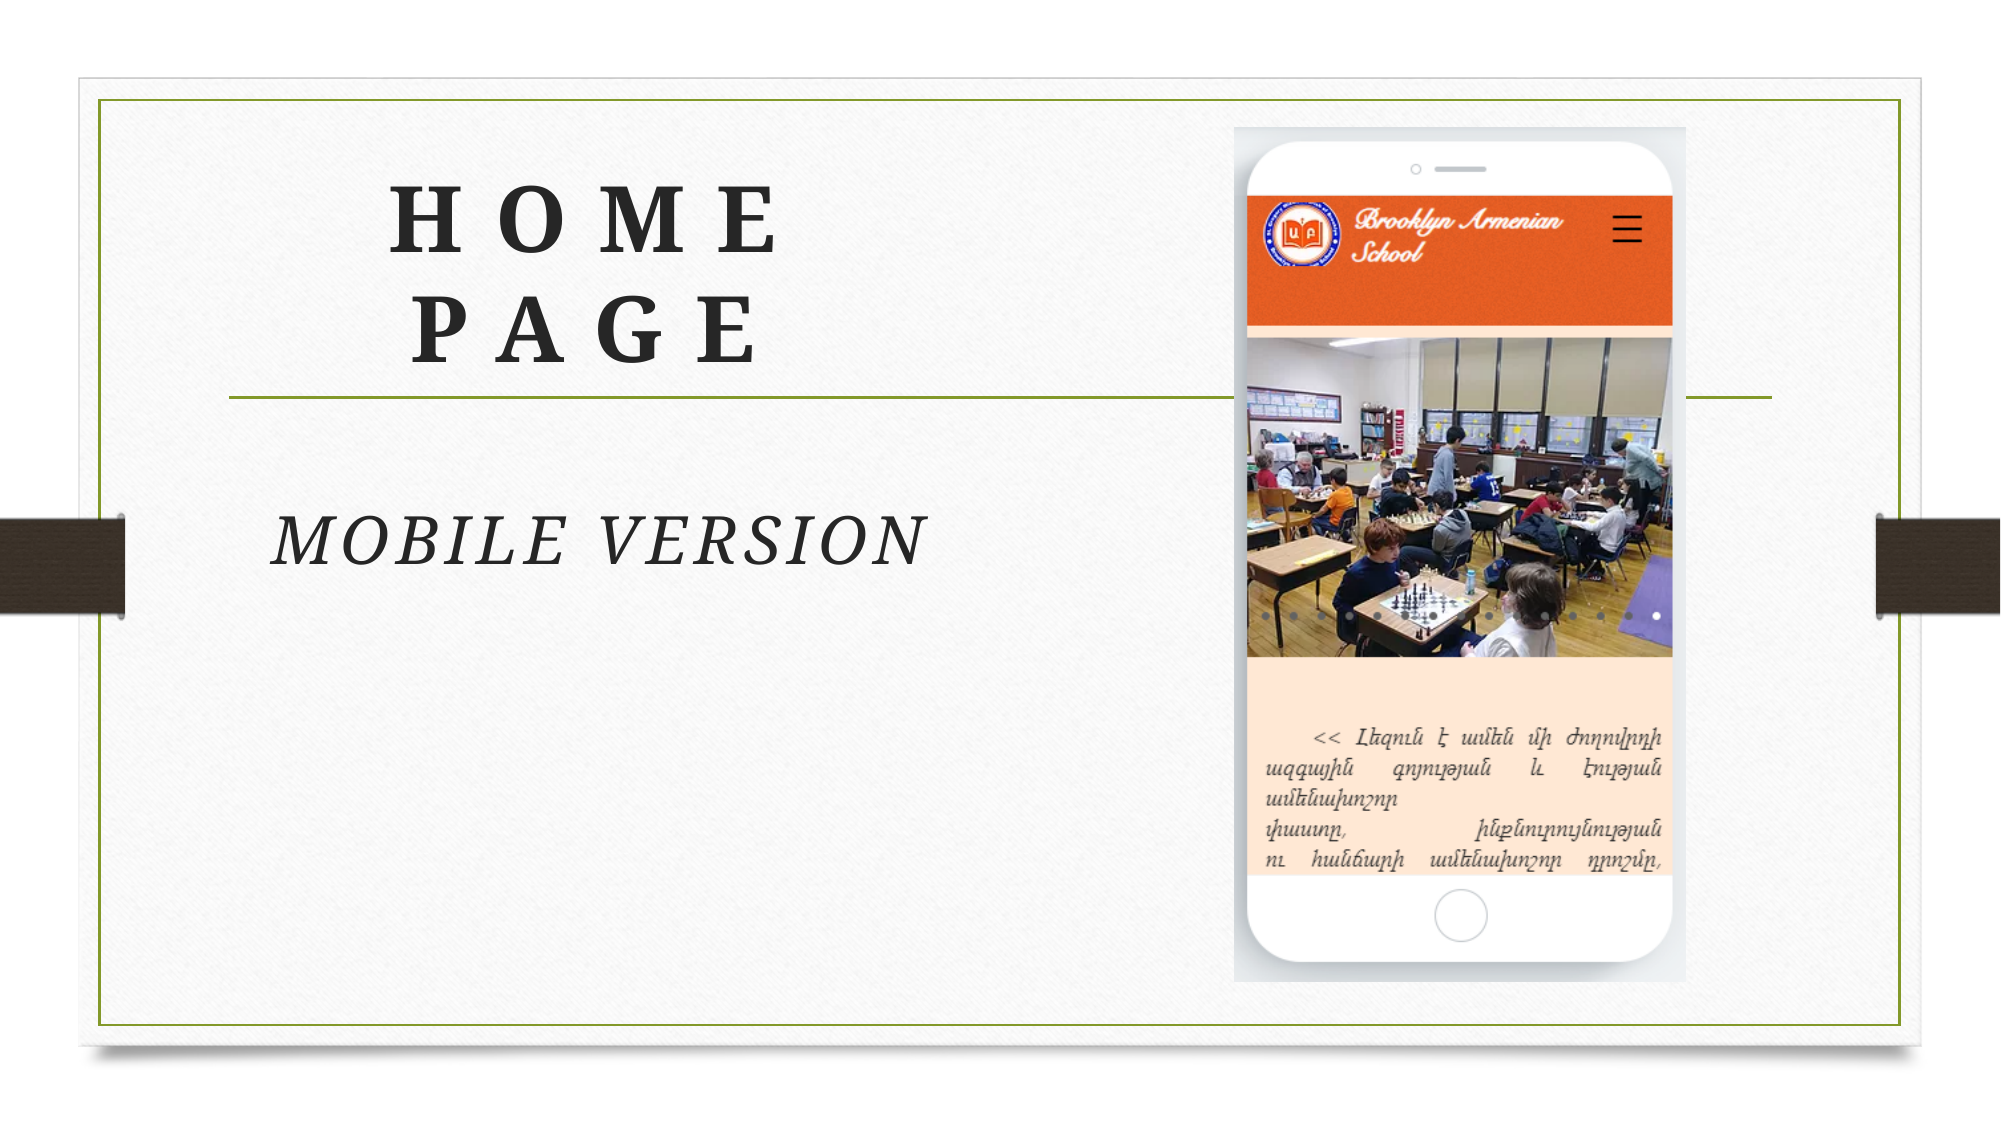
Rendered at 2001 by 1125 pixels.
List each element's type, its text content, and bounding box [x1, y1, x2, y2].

title Home Page Mobile version [197, 127, 1000, 586]
picture [0, 0, 2001, 1125]
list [1234, 127, 1686, 983]
